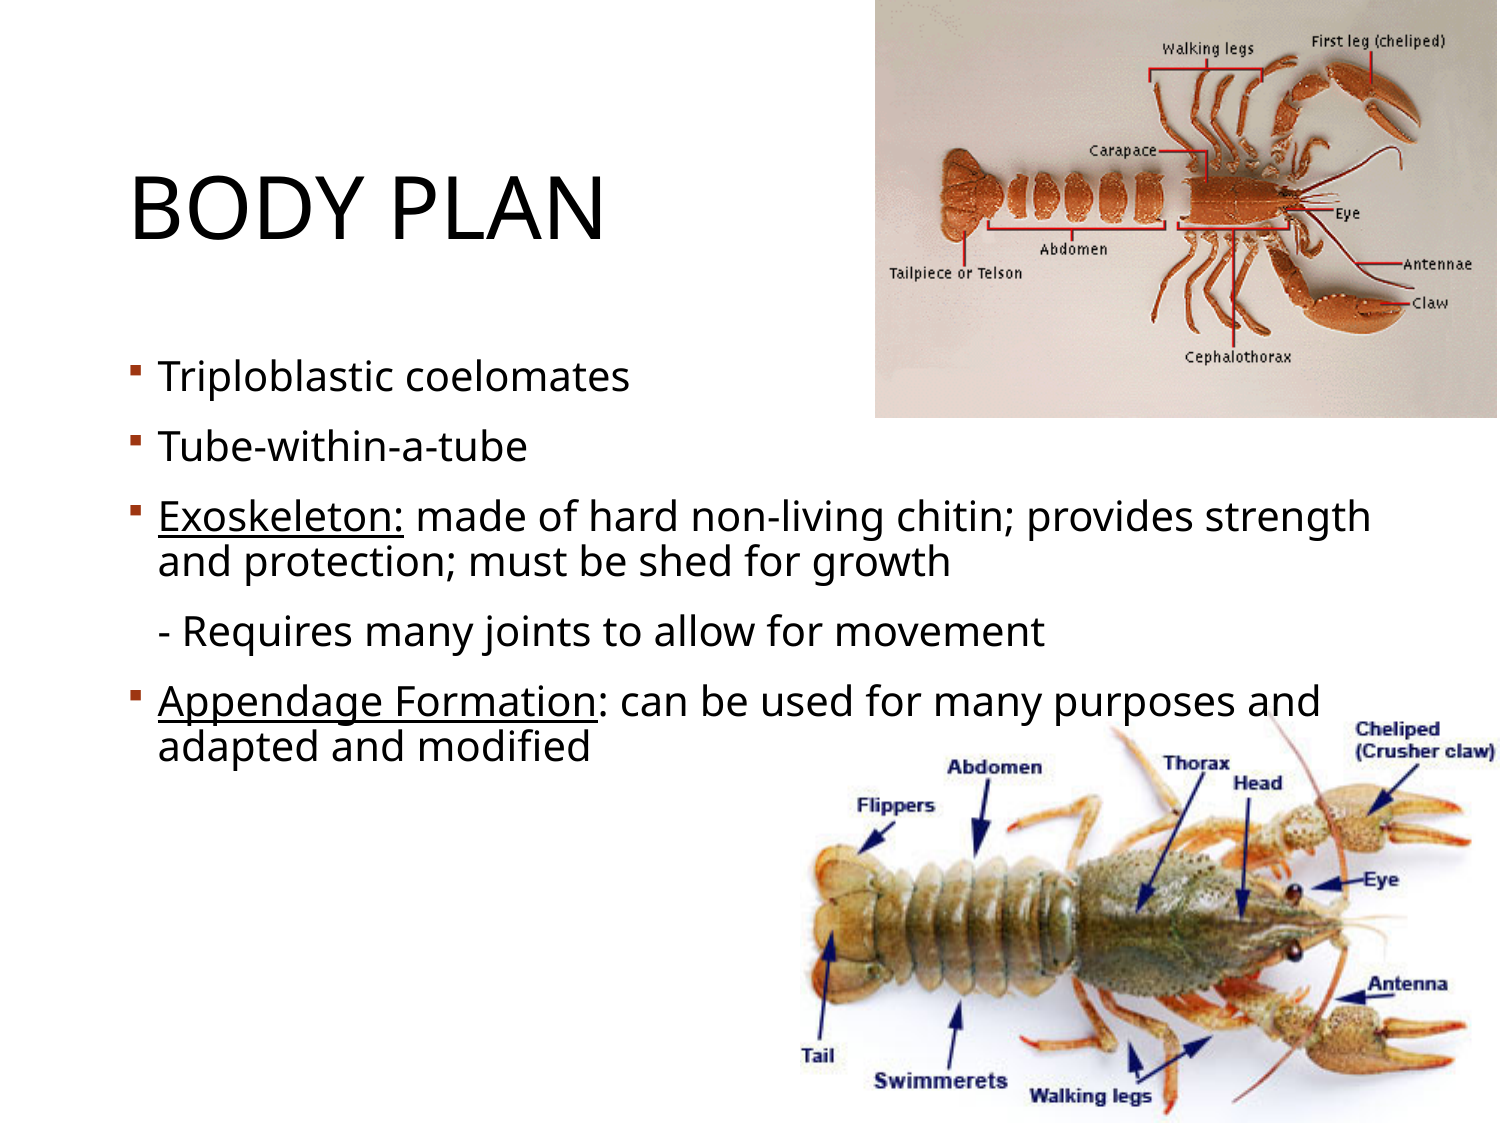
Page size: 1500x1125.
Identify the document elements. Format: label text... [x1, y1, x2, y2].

picture [875, 0, 1497, 418]
list Triploblastic coelomates Tube-within-a-tube Exoskeleton: made of hard non-living chitin; provides strength and protection; must be shed for growth - Requires many joints to allow for movement Appendage Formation: can be used for many purposes and adapted and modified [112, 348, 1388, 1013]
picture [800, 706, 1500, 1123]
title Body Plan [112, 79, 874, 344]
